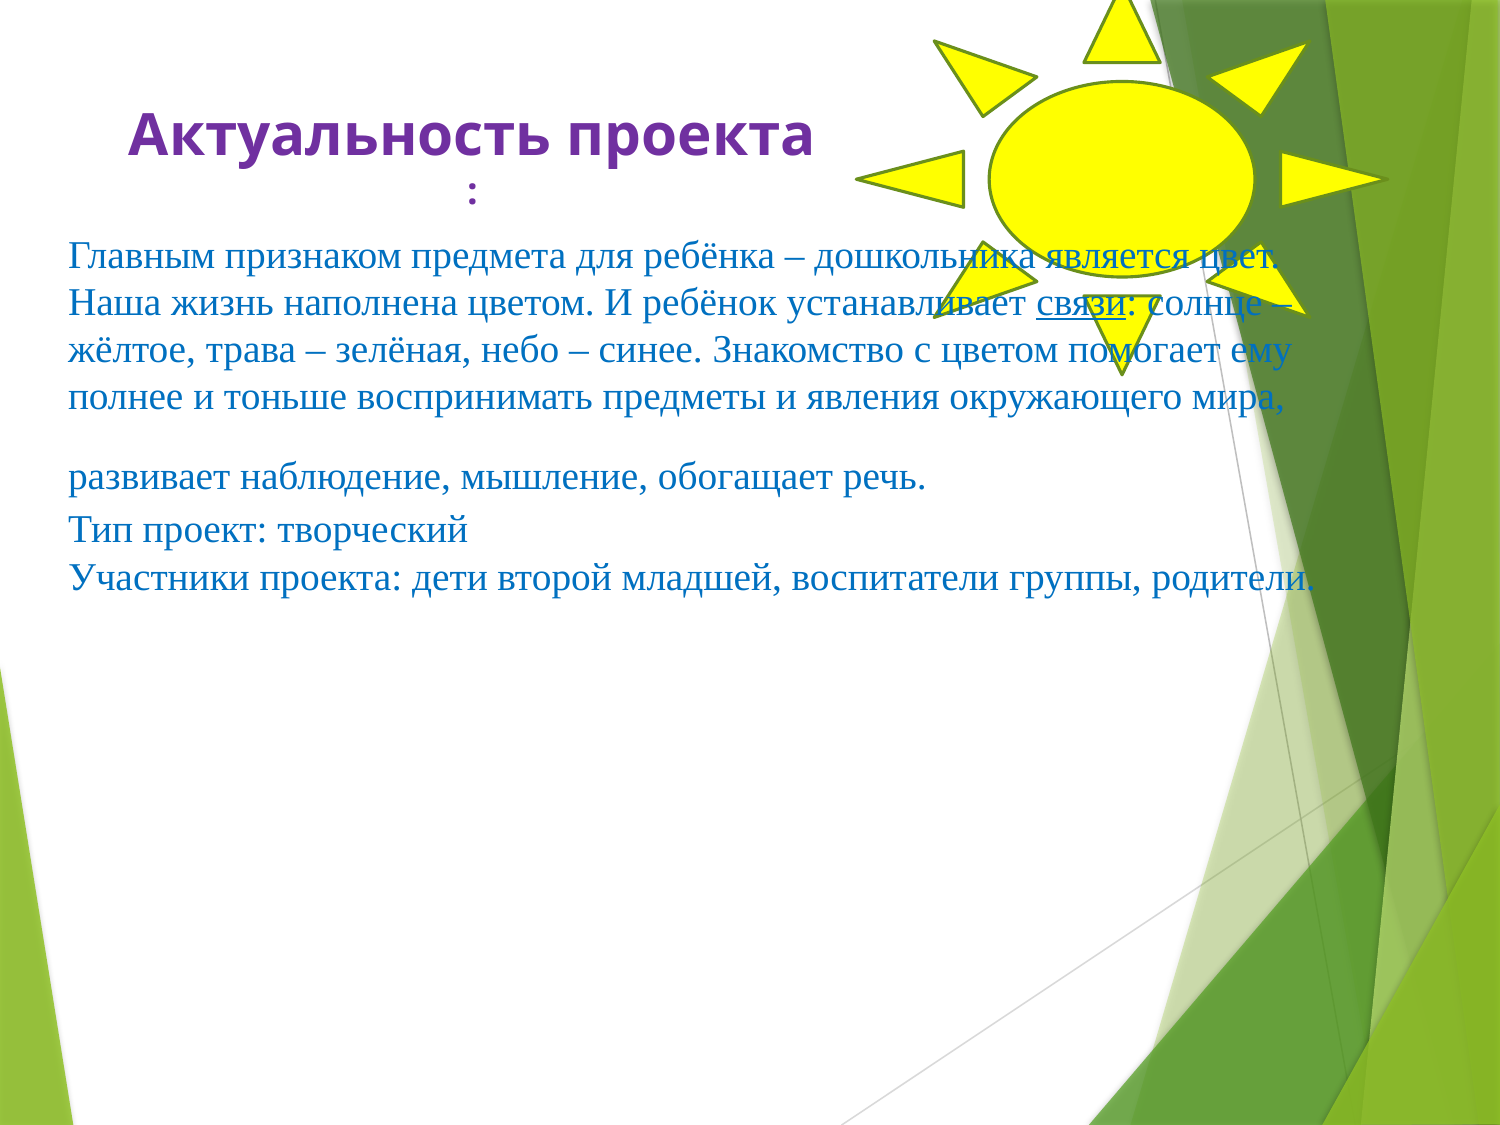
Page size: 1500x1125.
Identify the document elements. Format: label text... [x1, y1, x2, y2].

text_box [987, 79, 1257, 221]
text_box [1278, 149, 1390, 209]
text_box [1205, 39, 1312, 119]
text_box [1082, 0, 1162, 65]
text_box [932, 39, 1039, 119]
text_box Актуальность проекта: [112, 90, 833, 265]
text_box [854, 149, 966, 209]
title Главным признаком предмета для ребёнка – дошкольника является цвет. Наша жизнь наполнена цветом. И ребёнок устанавливает связи: солнце – жёлтое, трава – зелёная, небо – синее. Знакомство с цветом помогает ему полнее и тоньше воспринимать предметы и явления окружающего мира, развивает наблюдение, мышление, обогащает речь. Тип проект: творческий Участники проекта: дети второй младшей, воспитатели группы, родители. [53, 221, 1388, 787]
